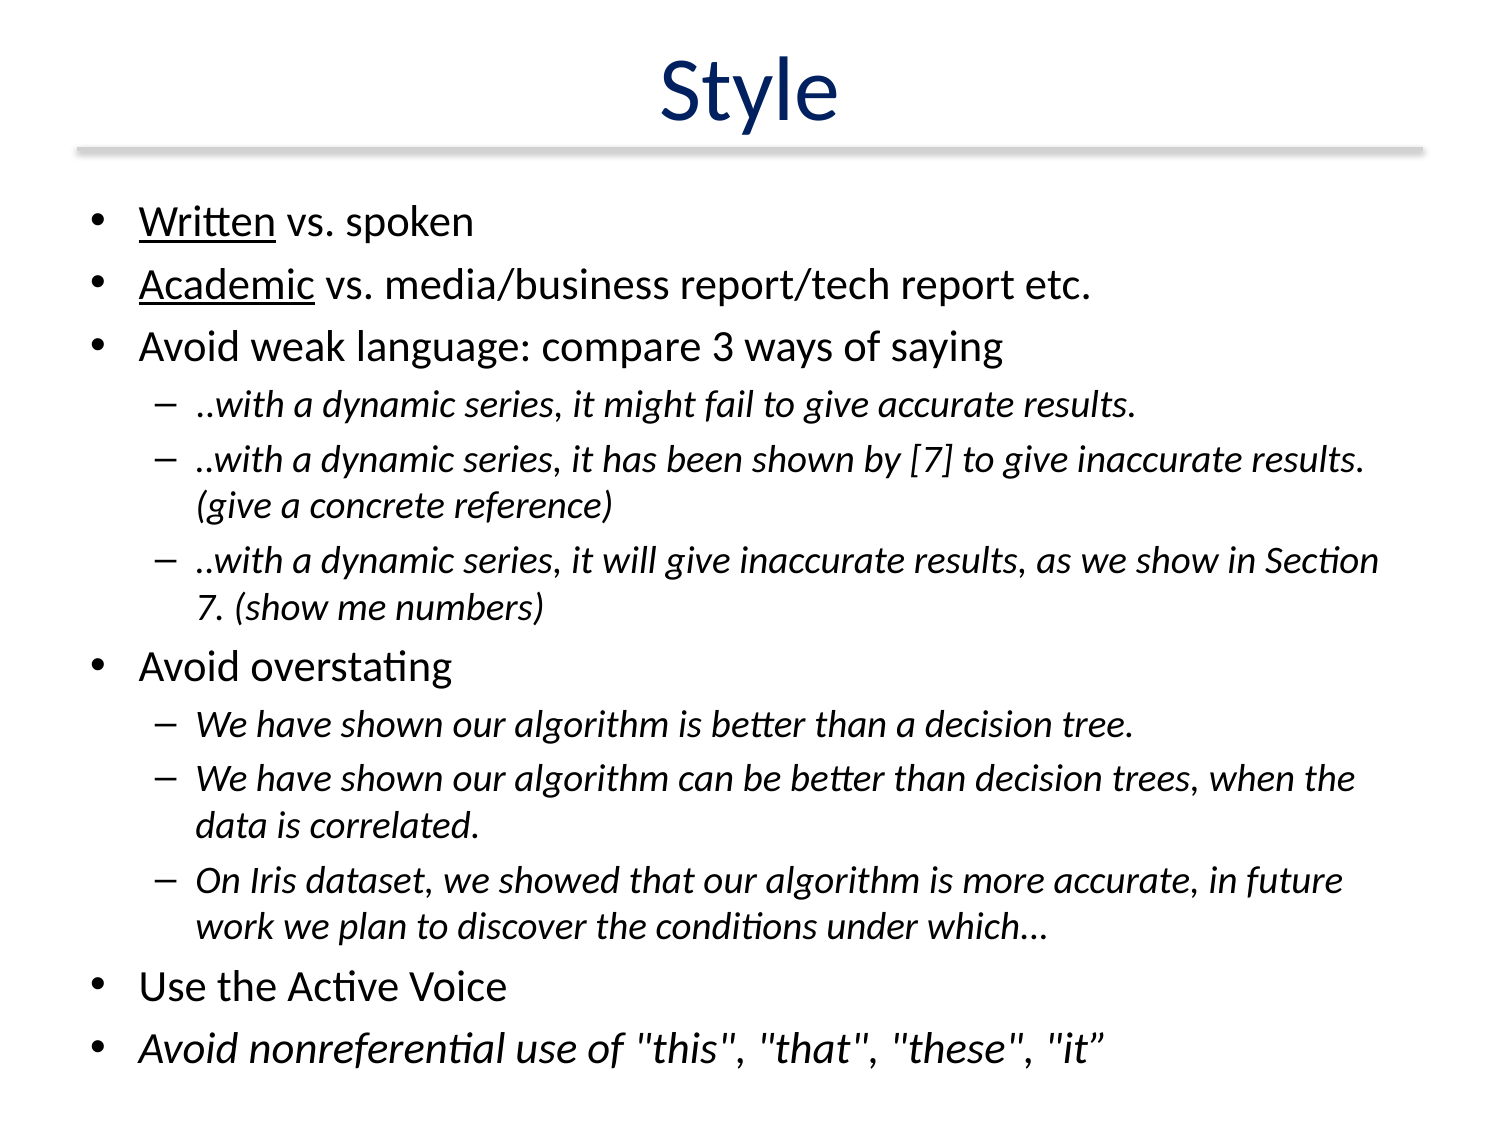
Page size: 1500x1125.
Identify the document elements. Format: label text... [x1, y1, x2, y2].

title Style [75, 7, 1425, 161]
list Written vs. spoken Academic vs. media/business report/tech report etc. Avoid weak language: compare 3 ways of saying ..with a dynamic series, it might fail to give accurate results. ..with a dynamic series, it has been shown by [7] to give inaccurate results. (give a concrete reference) ..with a dynamic series, it will give inaccurate results, as we show in Section 7. (show me numbers) Avoid overstating We have shown our algorithm is better than a decision tree. We have shown our algorithm can be better than decision trees, when the data is correlated. On Iris dataset, we showed that our algorithm is more accurate, in future work we plan to discover the conditions under which... Use the Active Voice Avoid nonreferential use of "this", "that", "these", "it” [75, 184, 1425, 1083]
